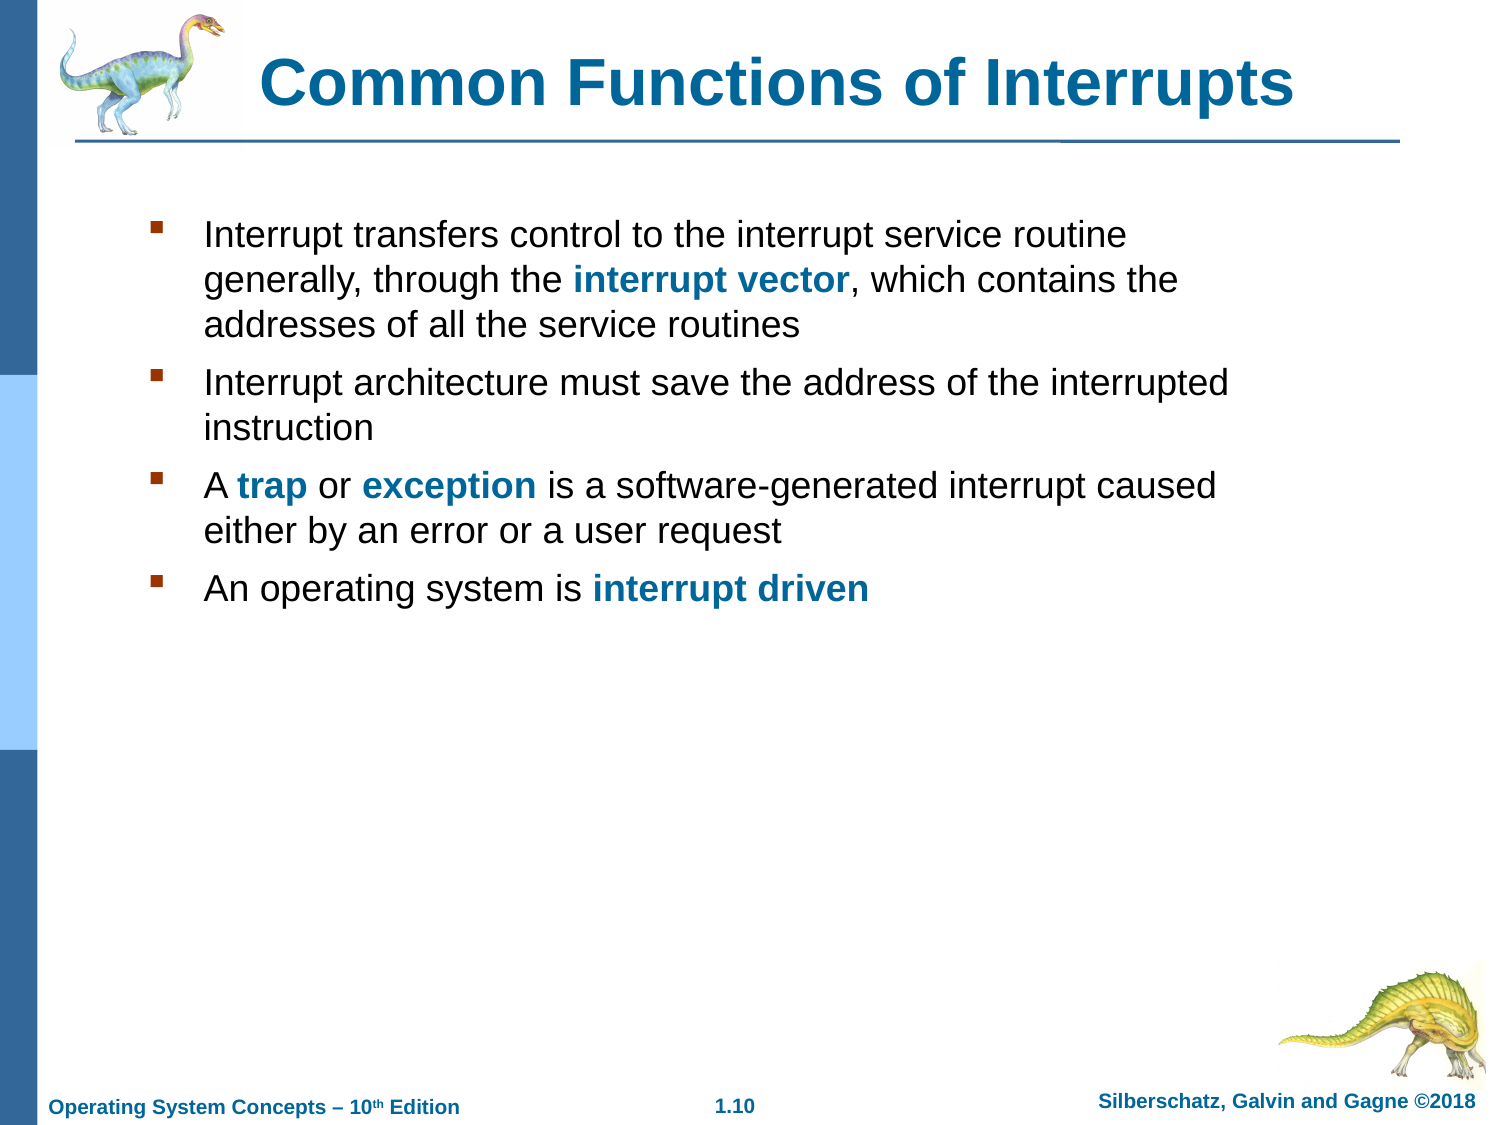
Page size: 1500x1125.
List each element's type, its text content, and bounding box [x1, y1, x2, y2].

picture [1275, 959, 1486, 1090]
list Interrupt transfers control to the interrupt service routine generally, through the interrupt vector, which contains the addresses of all the service routines Interrupt architecture must save the address of the interrupted instruction A trap or exception is a software-generated interrupt caused either by an error or a user request An operating system is interrupt driven [132, 202, 1280, 922]
title Common Functions of Interrupts [155, 32, 1401, 127]
picture [46, 0, 243, 149]
